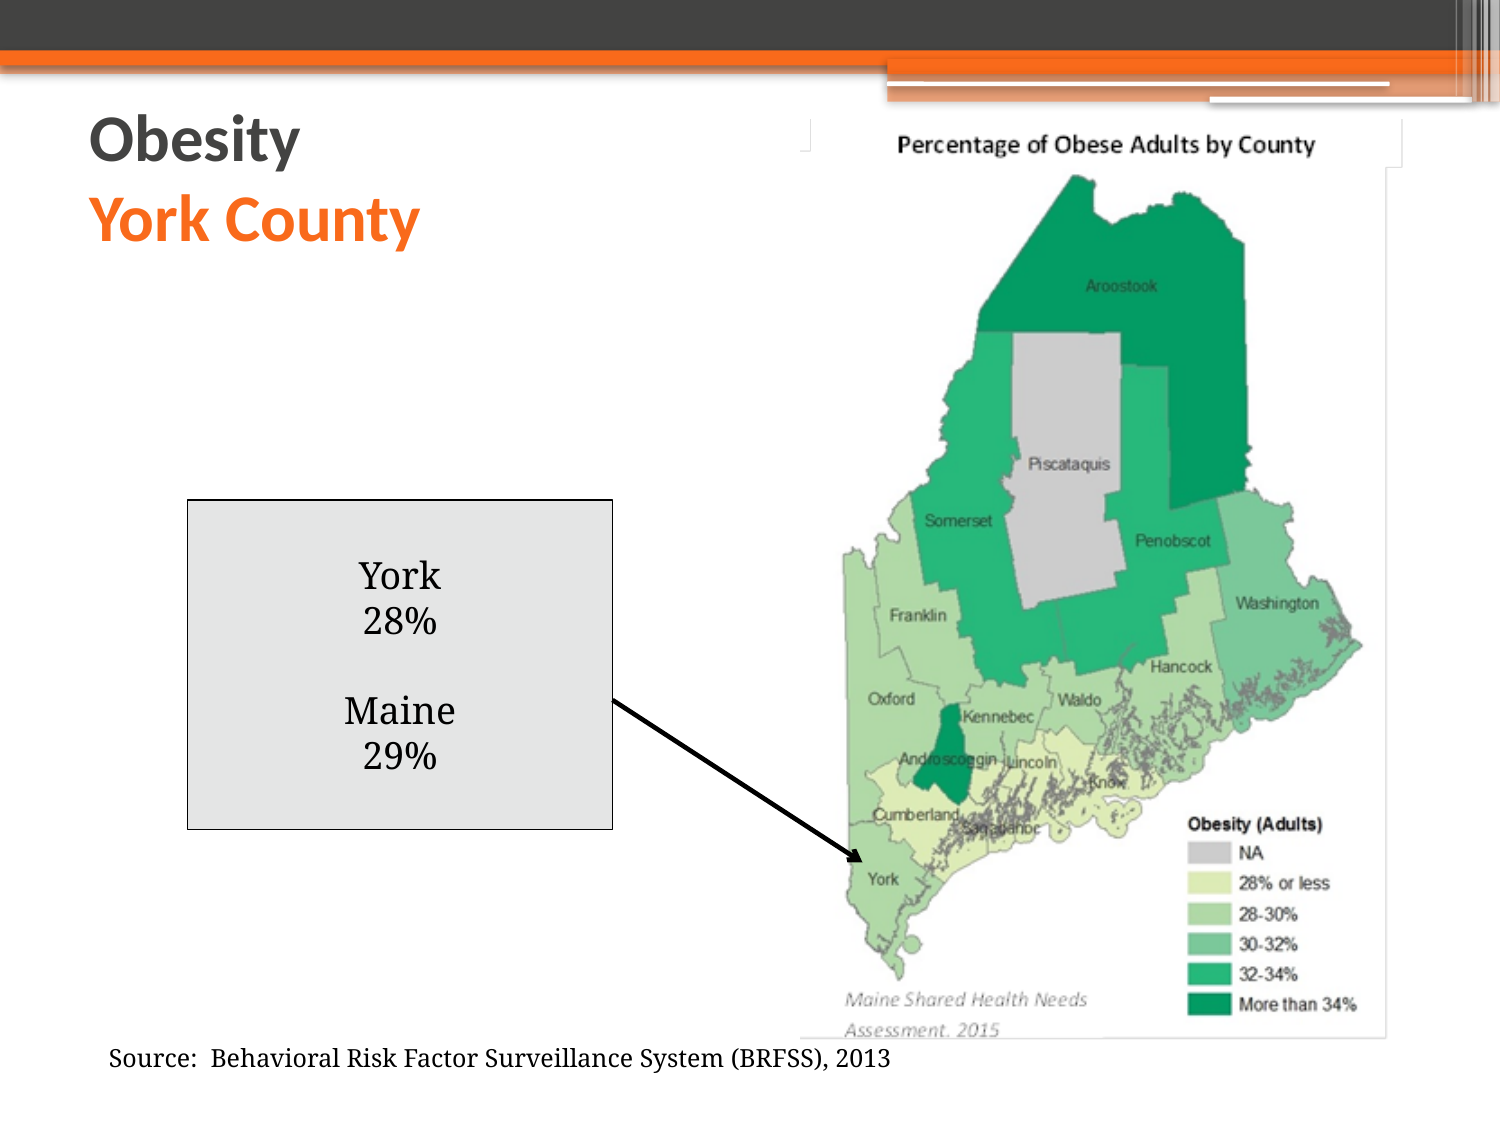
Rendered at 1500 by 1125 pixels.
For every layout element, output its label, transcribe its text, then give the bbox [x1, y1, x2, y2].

title Obesity York County [75, 87, 1425, 263]
text_box Source: Behavioral Risk Factor Surveillance System (BRFSS), 2013 [94, 1035, 1382, 1080]
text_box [612, 699, 863, 863]
picture [799, 119, 1407, 1042]
text_box York 28% Maine 29% [187, 499, 613, 830]
